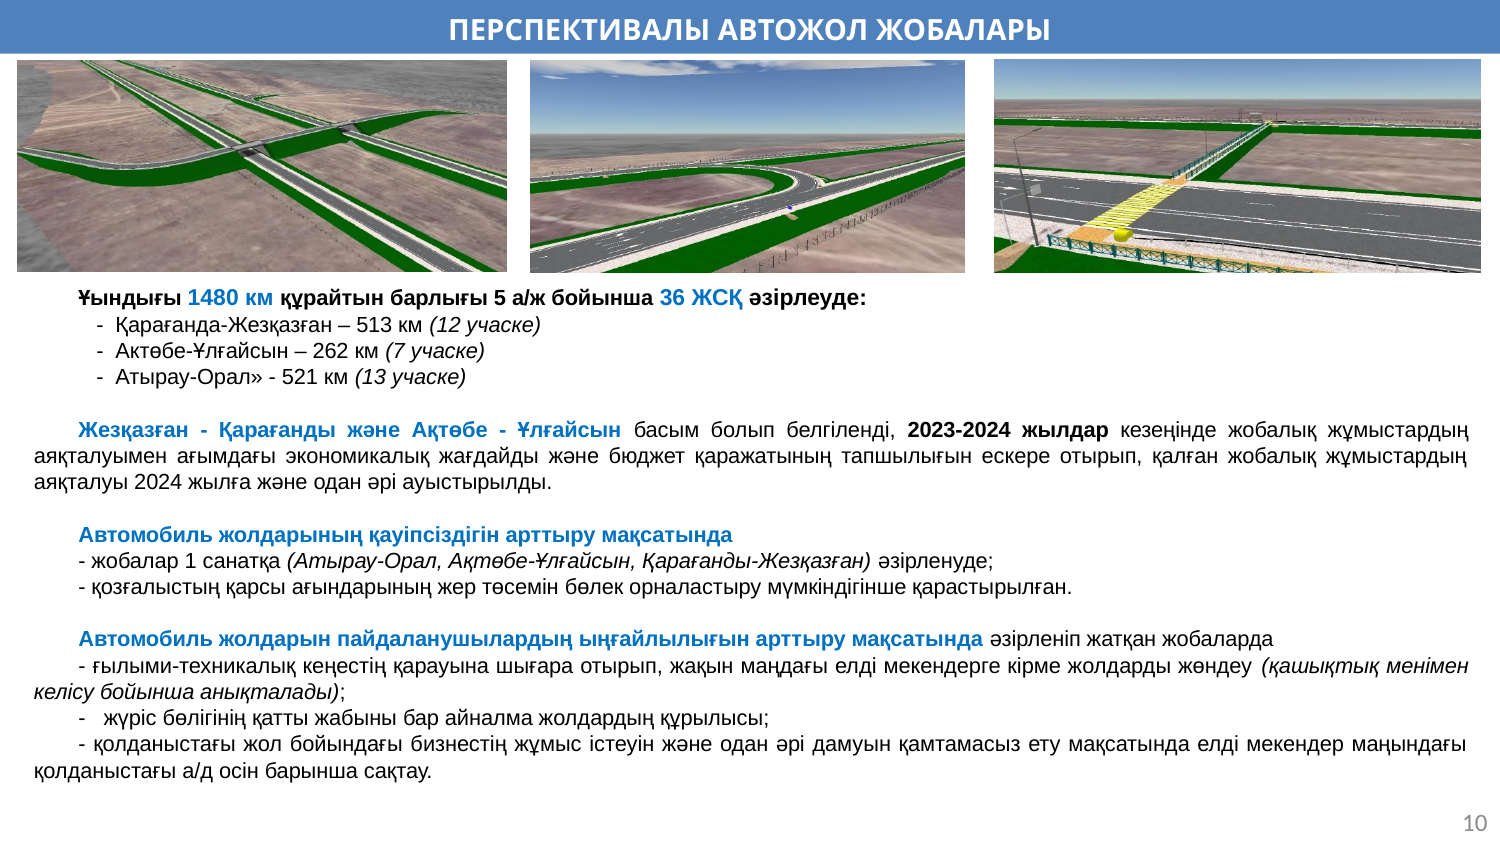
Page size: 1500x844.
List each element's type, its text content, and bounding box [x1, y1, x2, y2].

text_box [17, 63, 1482, 273]
text_box 10 [1161, 798, 1499, 844]
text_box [0, 0, 1500, 55]
text_box Ұындығы 1480 км құрайтын барлығы 5 а/ж бойынша 36 ЖСҚ әзірлеуде: - Қарағанда-Жезқазған – 513 км (12 учаске) - Актөбе-Ұлғайсын – 262 км (7 учаске) - Атырау-Орал» - 521 км (13 учаске) Жезқазған - Қарағанды және Ақтөбе - Ұлғайсын басым болып белгіленді, 2023-2024 жылдар кезеңінде жобалық жұмыстардың аяқталуымен ағымдағы экономикалық жағдайды және бюджет қаражатының тапшылығын ескере отырып, қалған жобалық жұмыстардың аяқталуы 2024 жылға және одан әрі ауыстырылды. Автомобиль жолдарының қауіпсіздігін арттыру мақсатында - жобалар 1 санатқа (Атырау-Орал, Ақтөбе-Ұлғайсын, Қарағанды-Жезқазған) әзірленуде; - қозғалыстың қарсы ағындарының жер төсемін бөлек орналастыру мүмкіндігінше қарастырылған. Автомобиль жолдарын пайдаланушылардың ыңғайлылығын арттыру мақсатында әзірленіп жатқан жобаларда - ғылыми-техникалық кеңестің қарауына шығара отырып, жақын маңдағы елді мекендерге кірме жолдарды жөндеу (қашықтық менімен келісу бойынша анықталады); - жүріс бөлігінің қатты жабыны бар айналма жолдардың құрылысы; - қолданыстағы жол бойындағы бизнестің жұмыс істеуін және одан әрі дамуын қамтамасыз ету мақсатында елді мекендер маңындағы қолданыстағы а/д осін барынша сақтау. [19, 278, 1484, 790]
